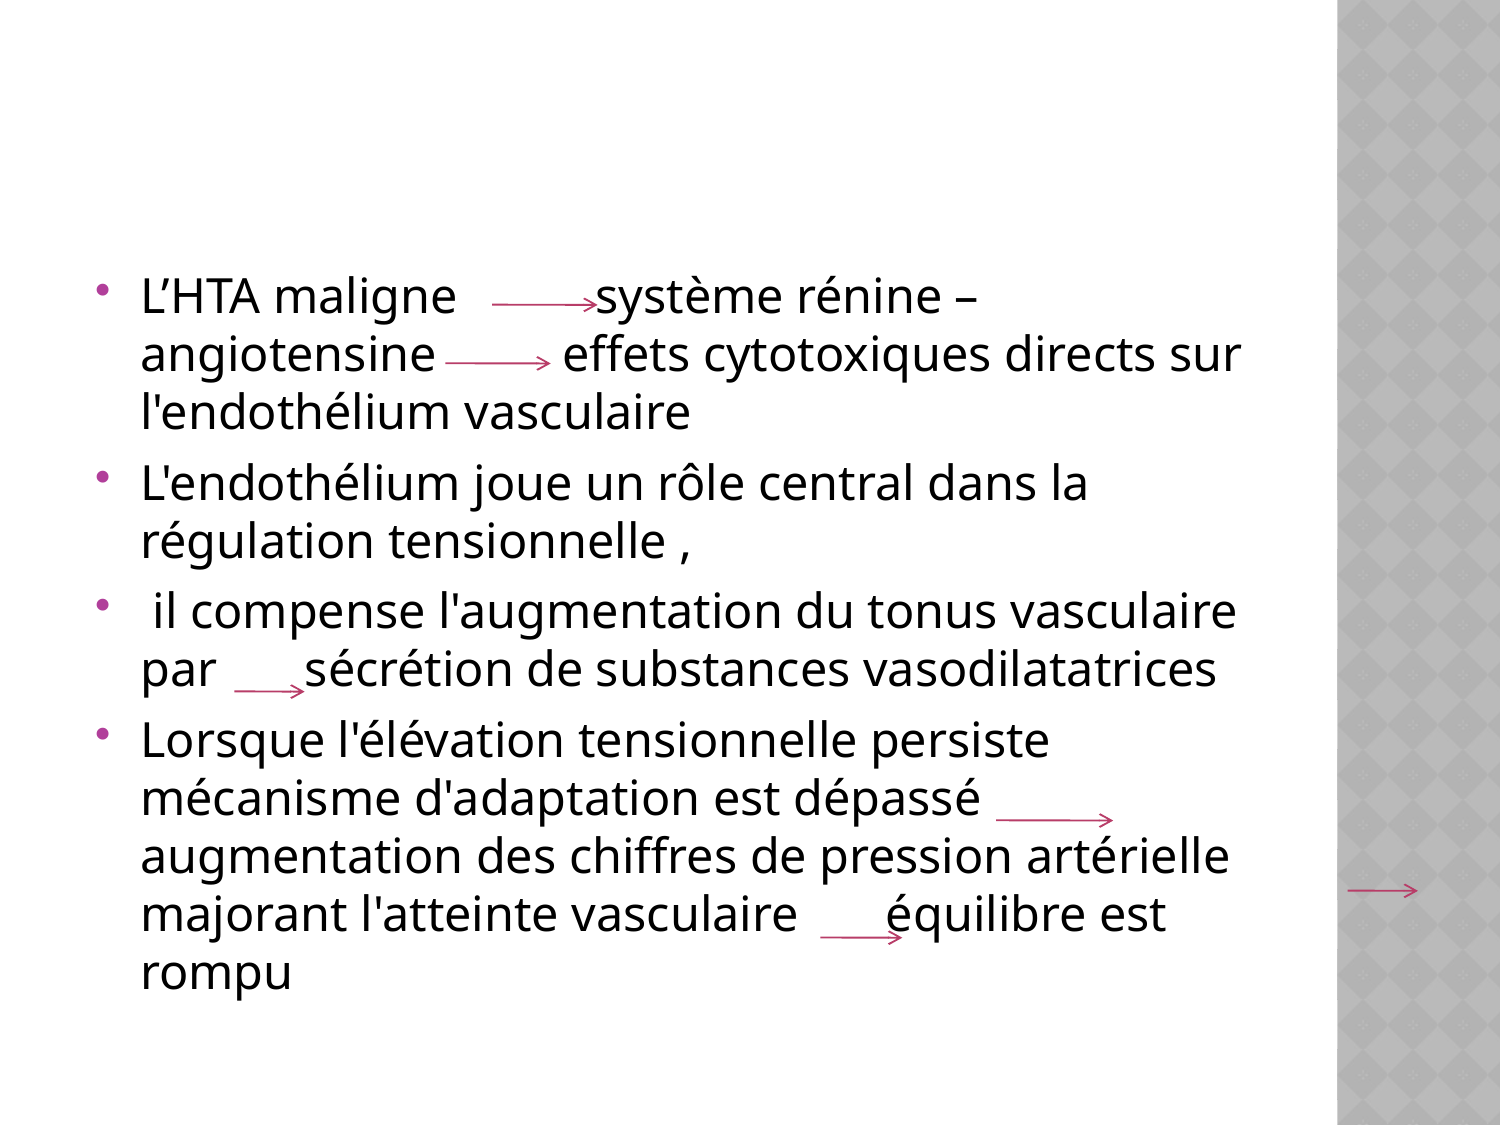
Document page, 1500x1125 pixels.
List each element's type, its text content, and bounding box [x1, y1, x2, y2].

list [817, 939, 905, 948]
list L’HTA maligne système rénine –angiotensine effets cytotoxiques directs sur l'endothélium vasculaire L'endothélium joue un rôle central dans la régulation tensionnelle , il compense l'augmentation du tonus vasculaire par sécrétion de substances vasodilatatrices Lorsque l'élévation tensionnelle persiste mécanisme d'adaptation est dépassé augmentation des chiffres de pression artérielle majorant l'atteinte vasculaire équilibre est rompu [82, 257, 1270, 1053]
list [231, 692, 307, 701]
